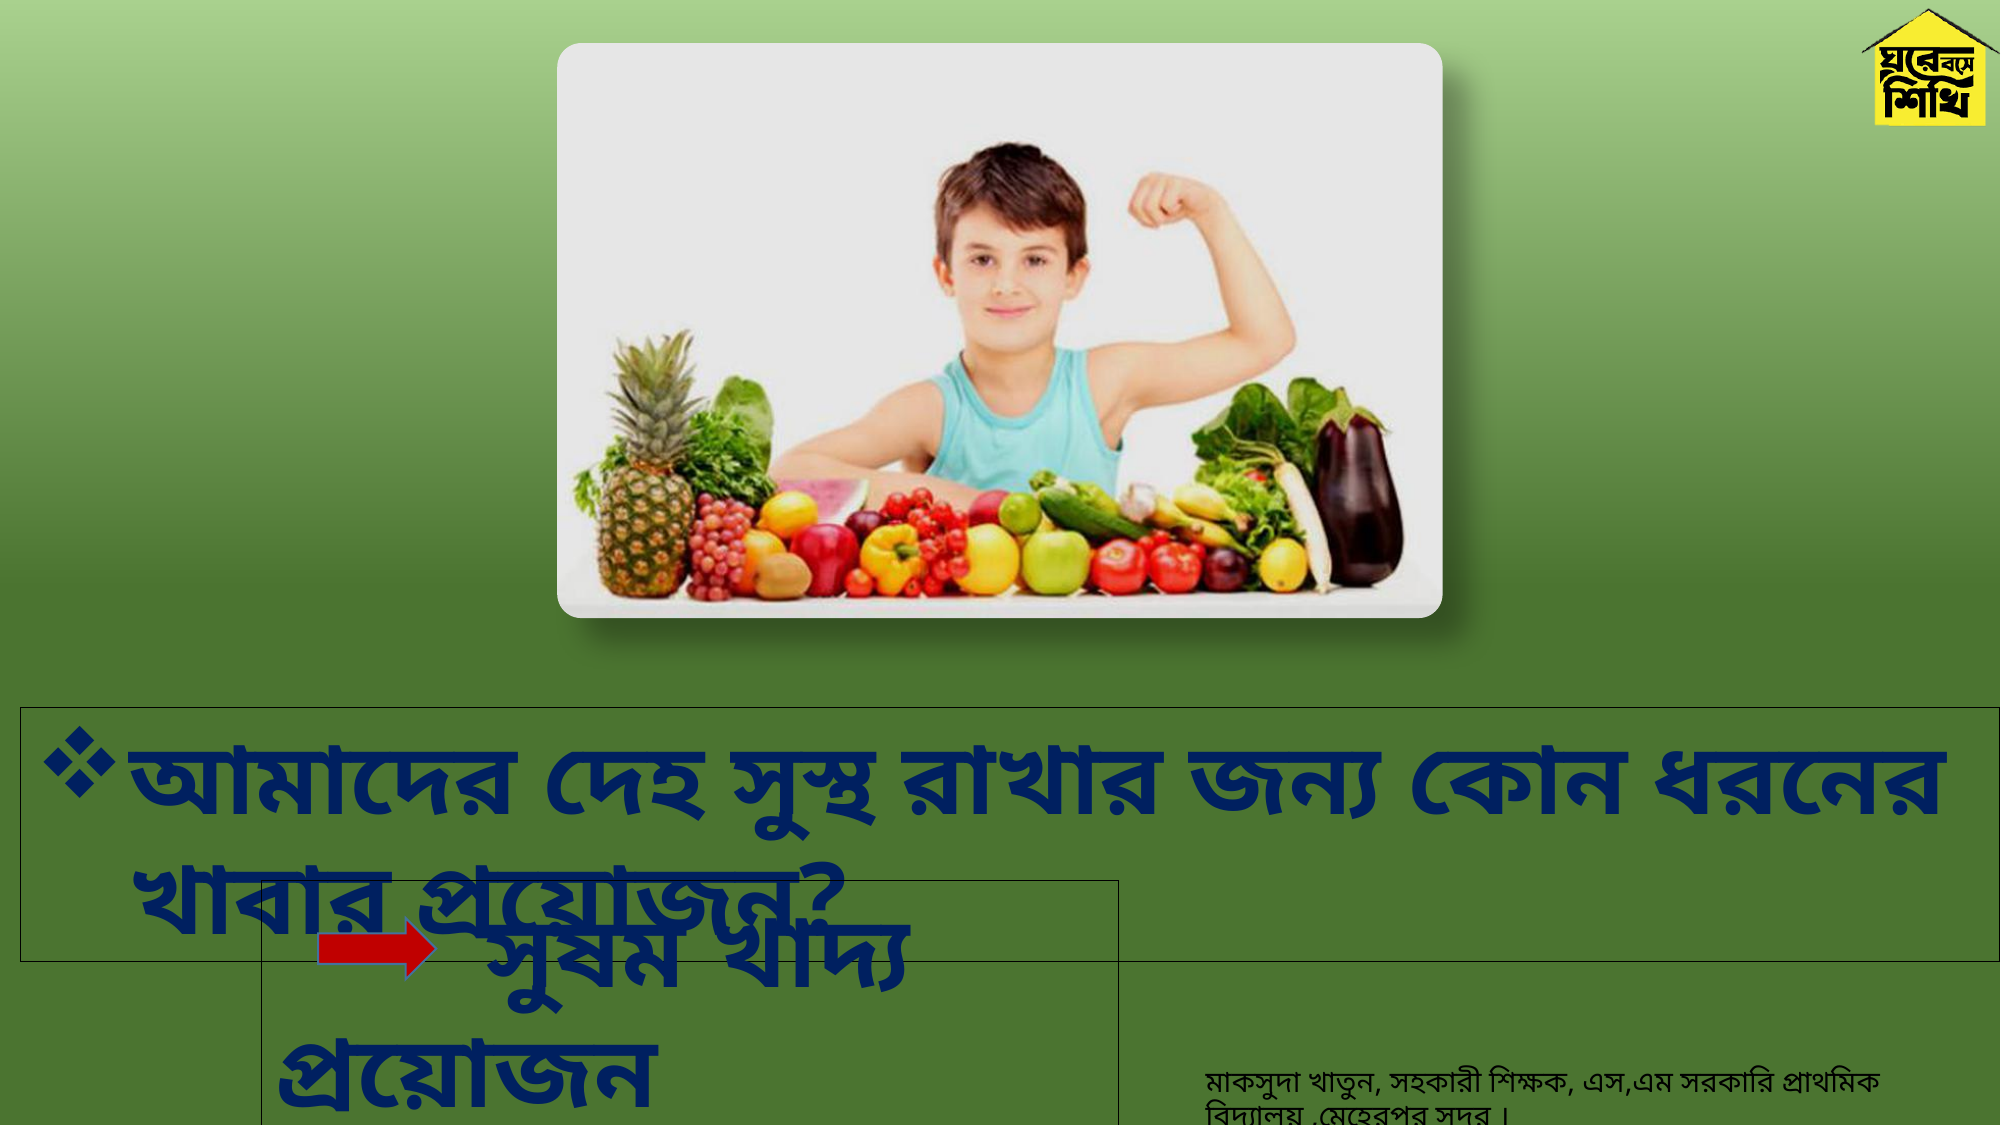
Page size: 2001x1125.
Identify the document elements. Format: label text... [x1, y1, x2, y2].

picture [1837, 0, 2001, 165]
text_box সুষম খাদ্য প্রয়োজন [261, 880, 1119, 1125]
text_box আমাদের দেহ সুস্থ রাখার জন্য কোন ধরনের খাবার প্রয়োজন? [20, 707, 2000, 962]
text_box [317, 915, 438, 982]
picture [557, 43, 1443, 619]
